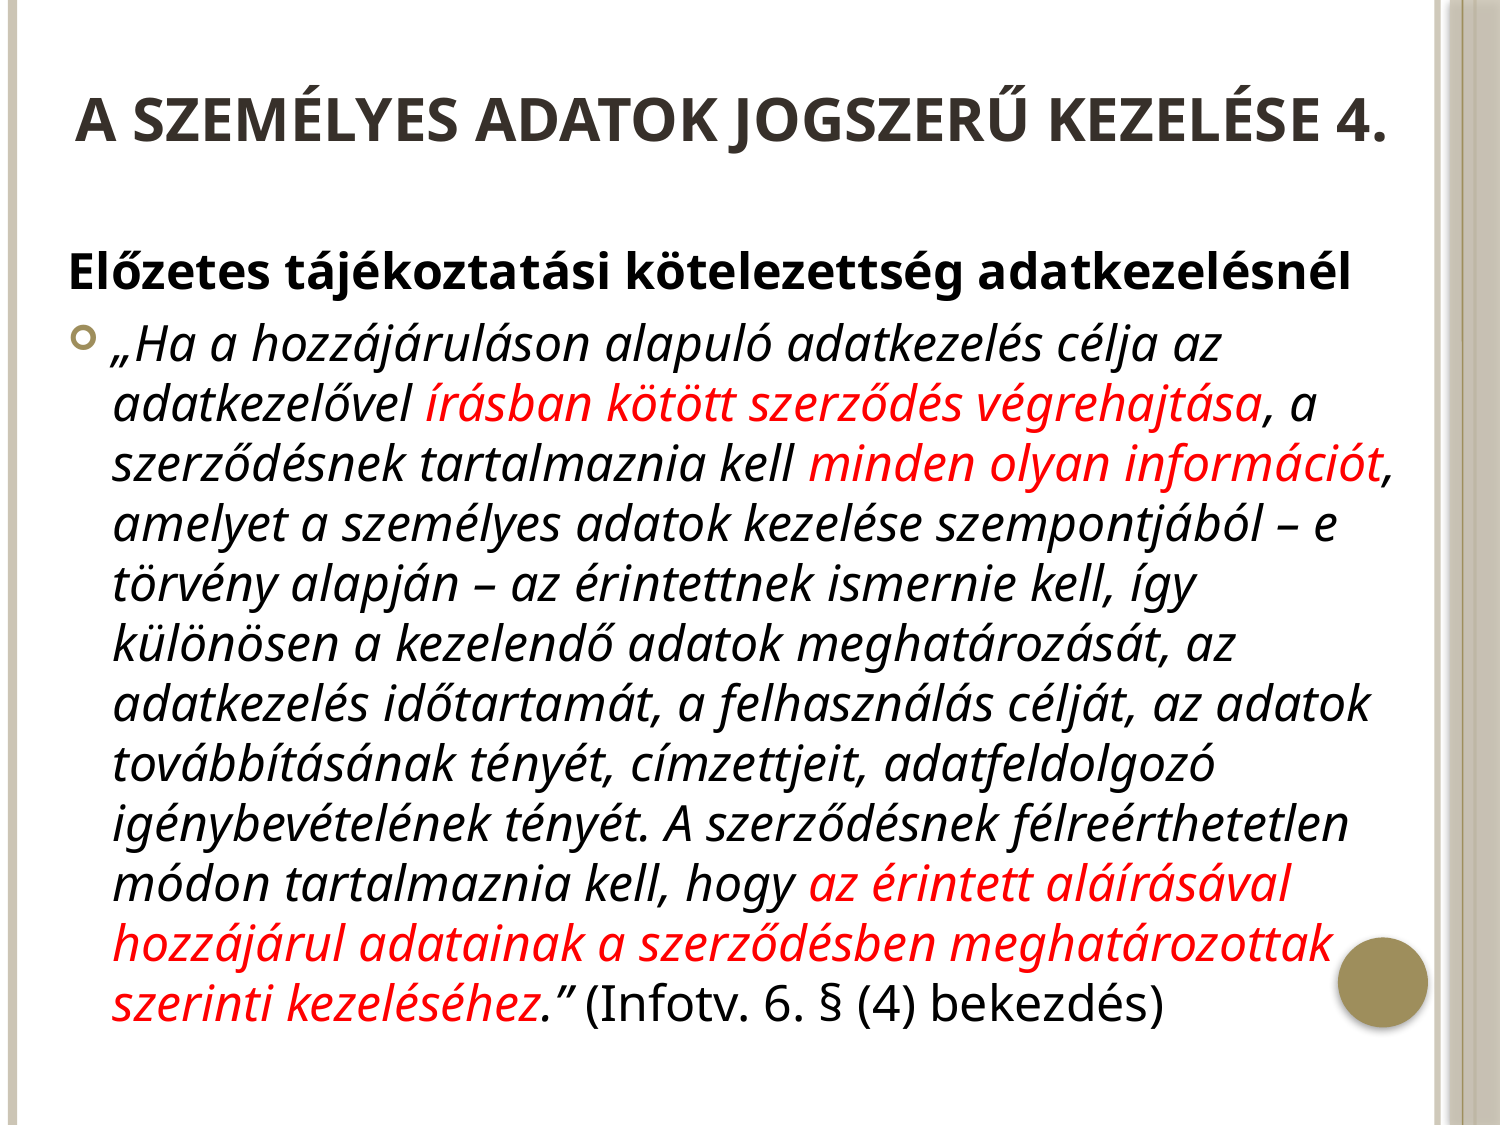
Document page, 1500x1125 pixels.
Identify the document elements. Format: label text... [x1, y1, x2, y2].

title A személyes adatok jogszerű kezelése 4. [41, 66, 1424, 161]
list Előzetes tájékoztatási kötelezettség adatkezelésnél „Ha a hozzájáruláson alapuló adatkezelés célja az adatkezelővel írásban kötött szerződés végrehajtása, a szerződésnek tartalmaznia kell minden olyan információt, amelyet a személyes adatok kezelése szempontjából – e törvény alapján – az érintettnek ismernie kell, így különösen a kezelendő adatok meghatározását, az adatkezelés időtartamát, a felhasználás célját, az adatok továbbításának tényét, címzettjeit, adatfeldolgozó igénybevételének tényét. A szerződésnek félreérthetetlen módon tartalmaznia kell, hogy az érintett aláírásával hozzájárul adatainak a szerződésben meghatározottak szerinti kezeléséhez.” (Infotv. 6. § (4) bekezdés) [53, 231, 1412, 1062]
